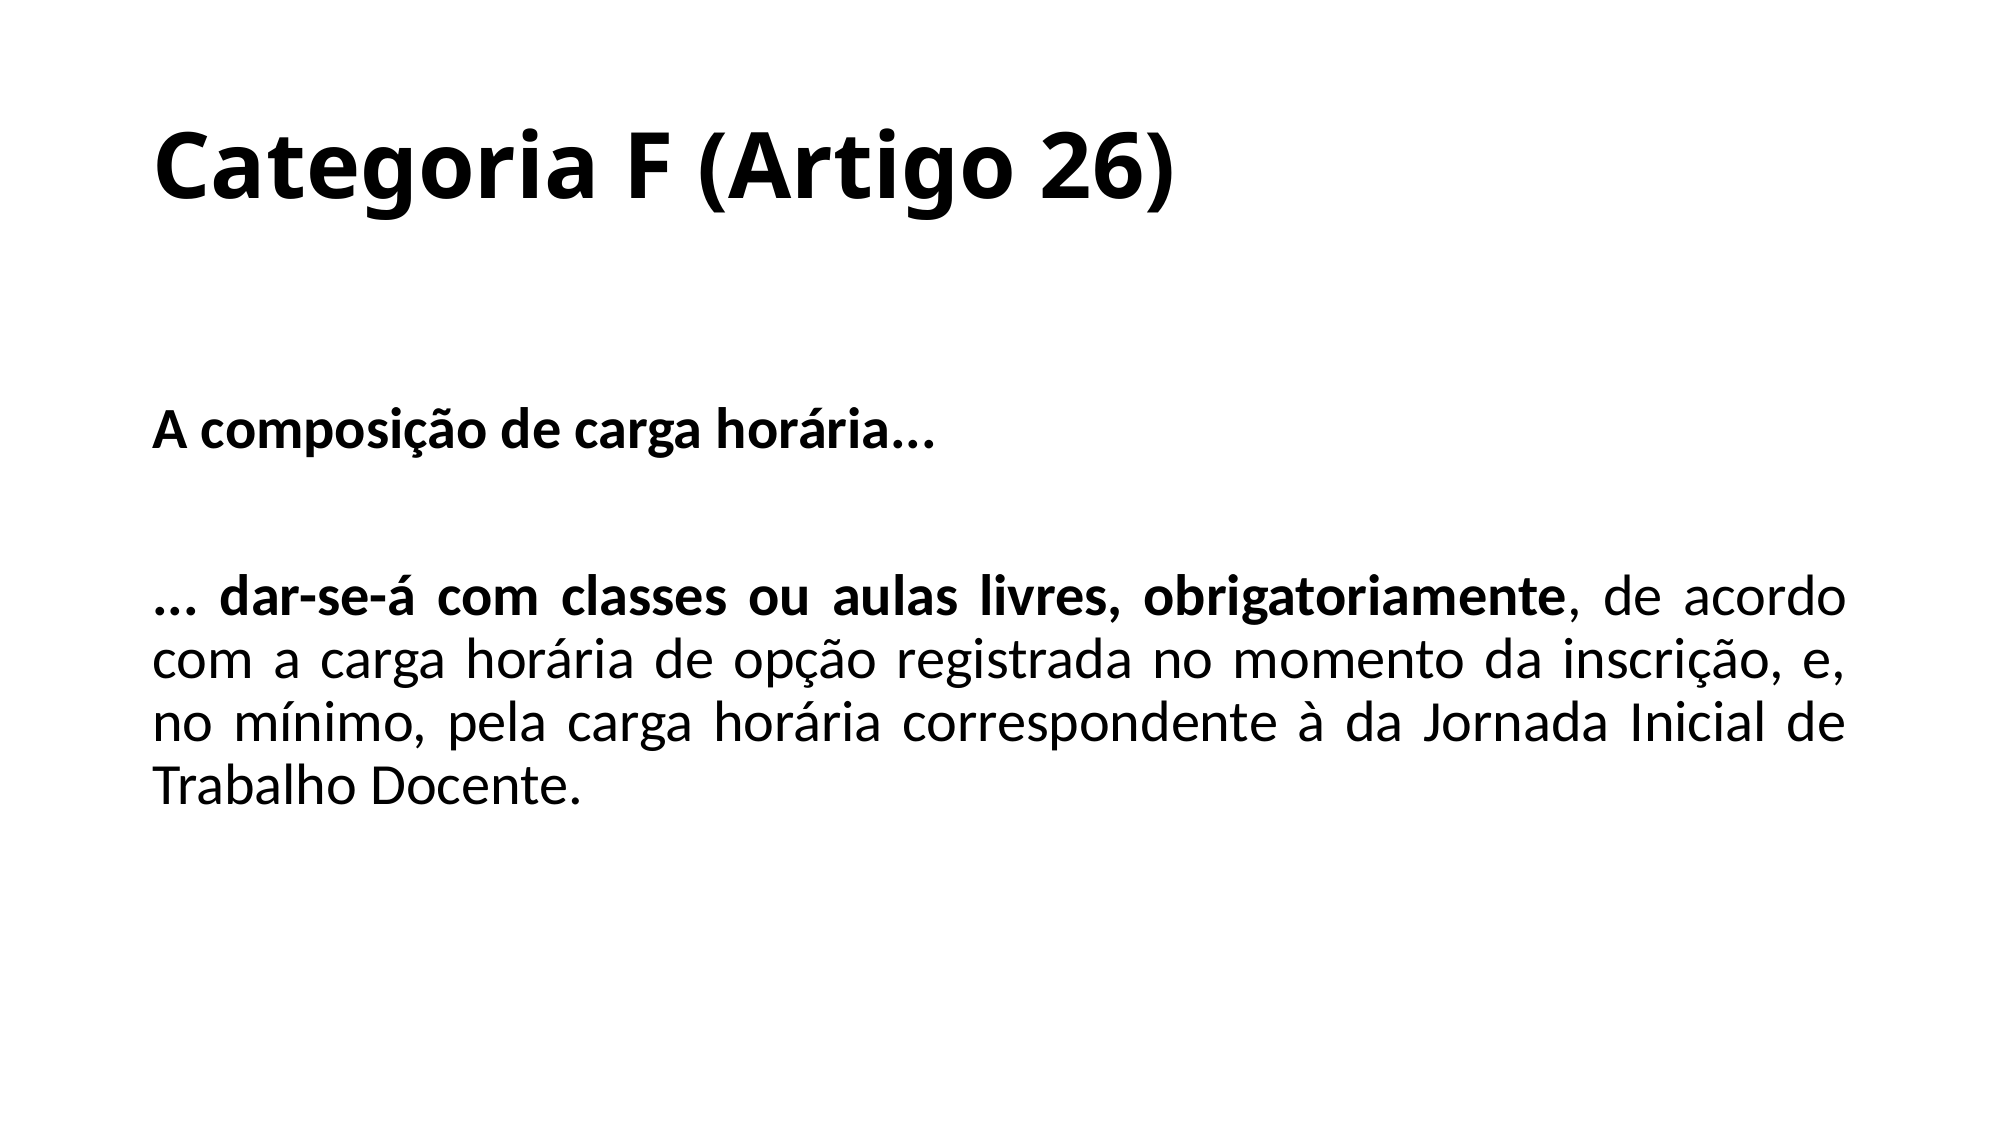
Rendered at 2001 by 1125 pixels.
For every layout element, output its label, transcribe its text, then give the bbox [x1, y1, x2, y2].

list A composição de carga horária... ... dar-se-á com classes ou aulas livres, obrigatoriamente, de acordo com a carga horária de opção registrada no momento da inscrição, e, no mínimo, pela carga horária correspondente à da Jornada Inicial de Trabalho Docente. [137, 299, 1863, 1014]
title Categoria F (Artigo 26) [137, 59, 1863, 278]
